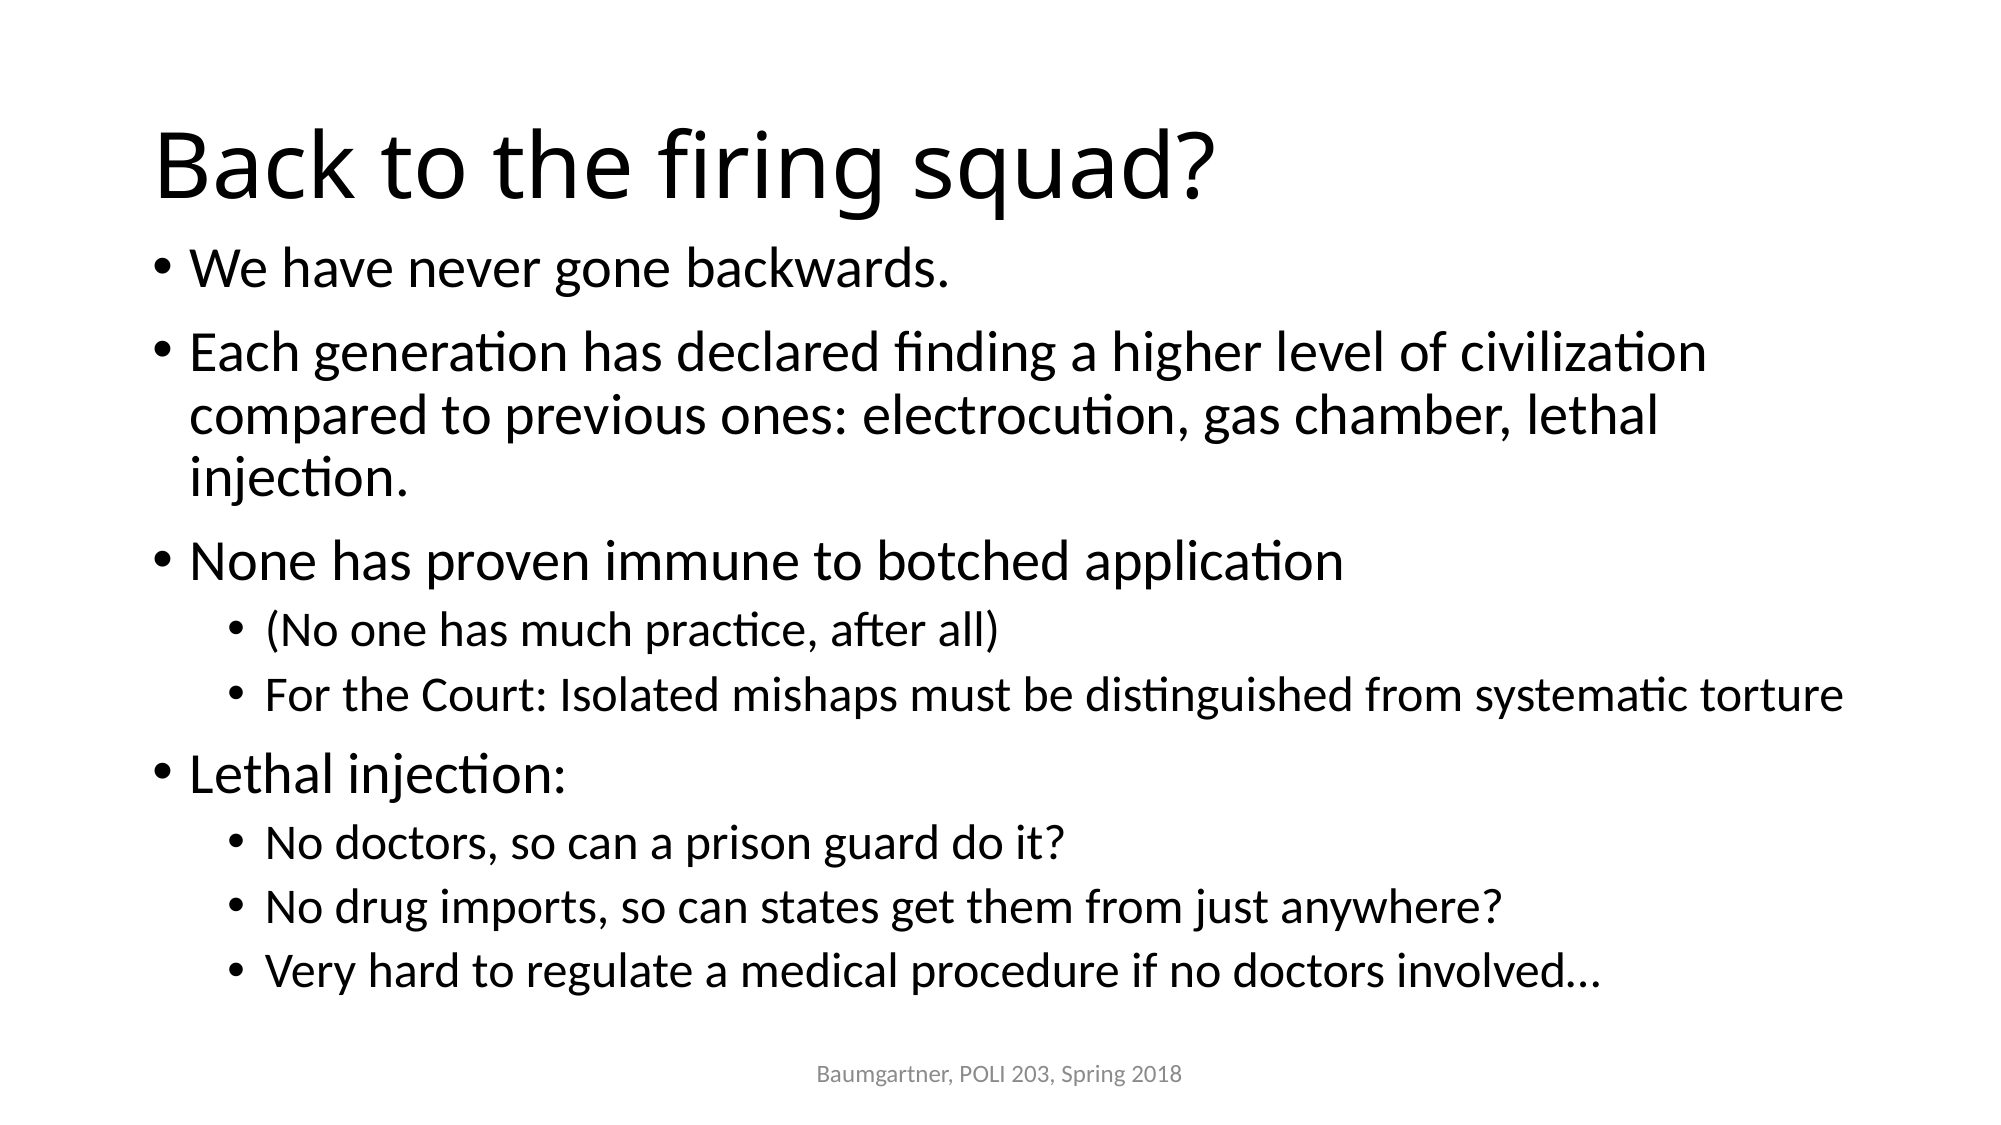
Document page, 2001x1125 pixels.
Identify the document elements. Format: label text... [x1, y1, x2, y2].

footer Baumgartner, POLI 203, Spring 2018 [662, 1042, 1338, 1103]
list We have never gone backwards. Each generation has declared finding a higher level of civilization compared to previous ones: electrocution, gas chamber, lethal injection. None has proven immune to botched application (No one has much practice, after all) For the Court: Isolated mishaps must be distinguished from systematic torture Lethal injection: No doctors, so can a prison guard do it? No drug imports, so can states get them from just anywhere? Very hard to regulate a medical procedure if no doctors involved… [137, 229, 1863, 1014]
title Back to the firing squad? [137, 59, 1863, 229]
